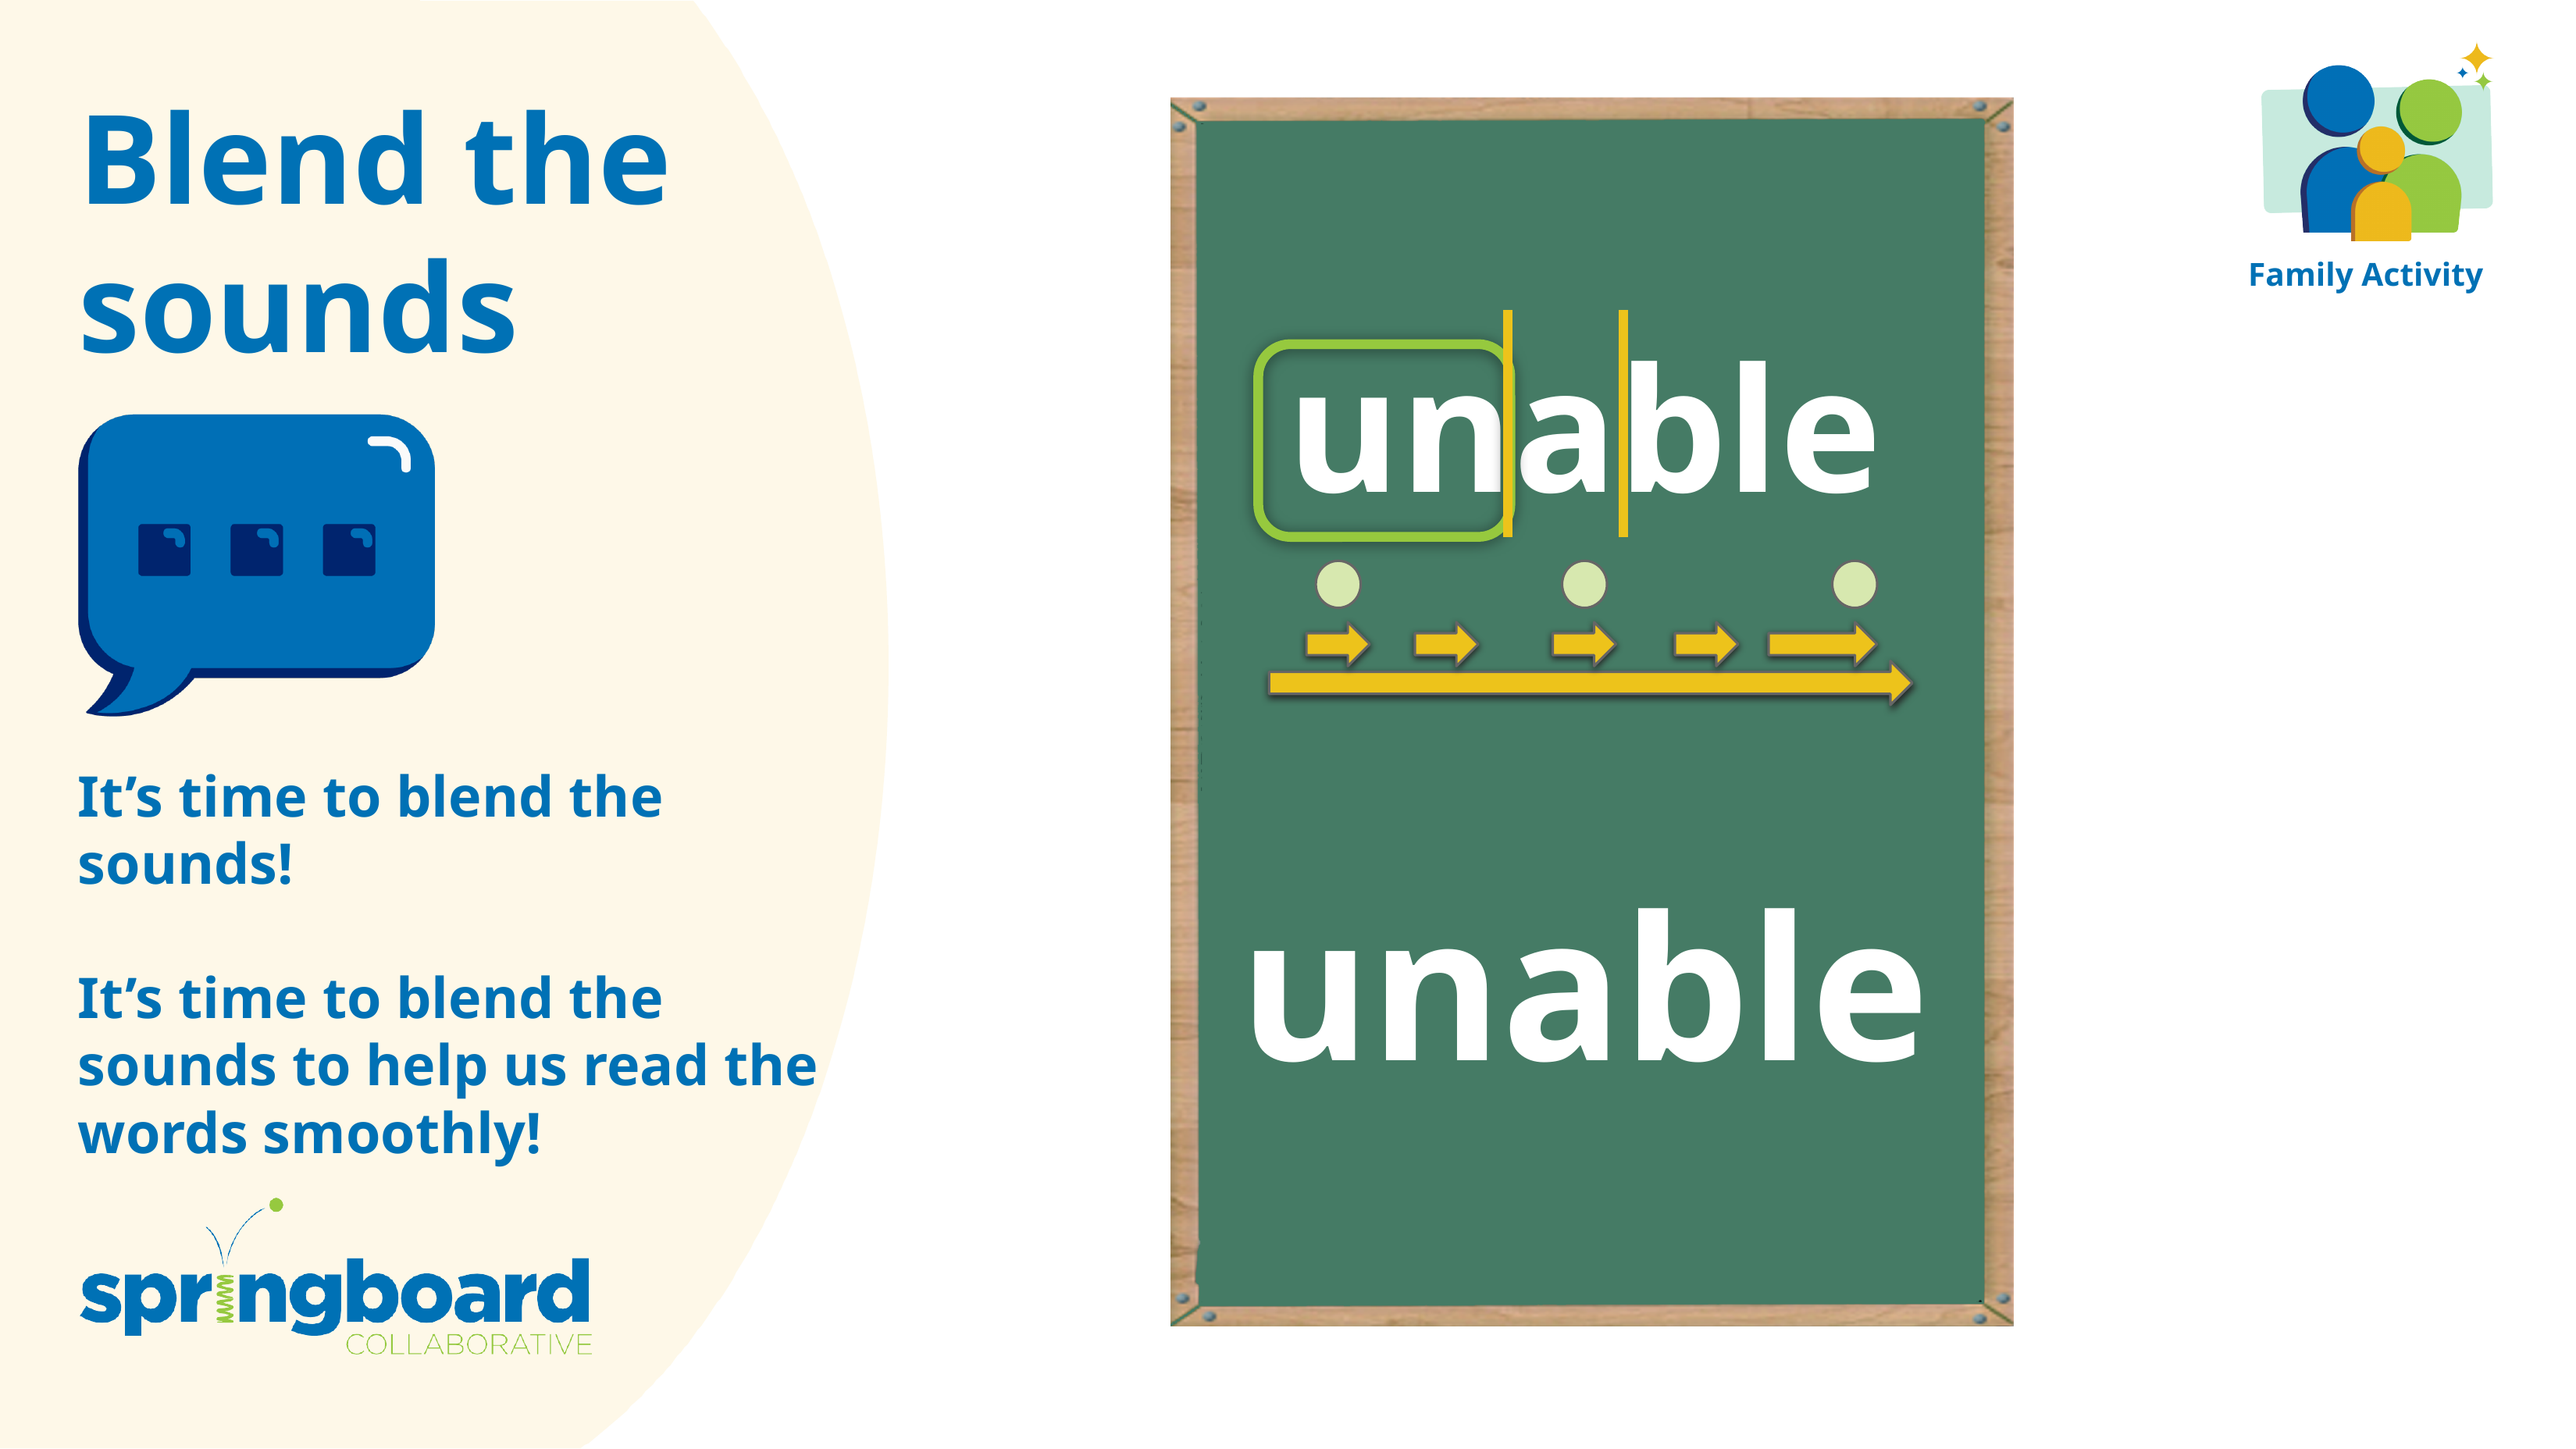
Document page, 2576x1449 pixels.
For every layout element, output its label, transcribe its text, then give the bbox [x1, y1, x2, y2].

text_box It’s time to blend the sounds! It’s time to blend the sounds to help us read the words smoothly! [78, 758, 821, 1165]
picture [1171, 98, 2014, 281]
list Blend the sounds [78, 80, 814, 415]
text_box unable [1081, 281, 2088, 289]
picture [2261, 40, 2496, 241]
picture [977, 290, 2207, 1326]
picture [80, 1198, 592, 1355]
text_box Family Activity [2246, 251, 2510, 293]
picture [77, 414, 435, 717]
